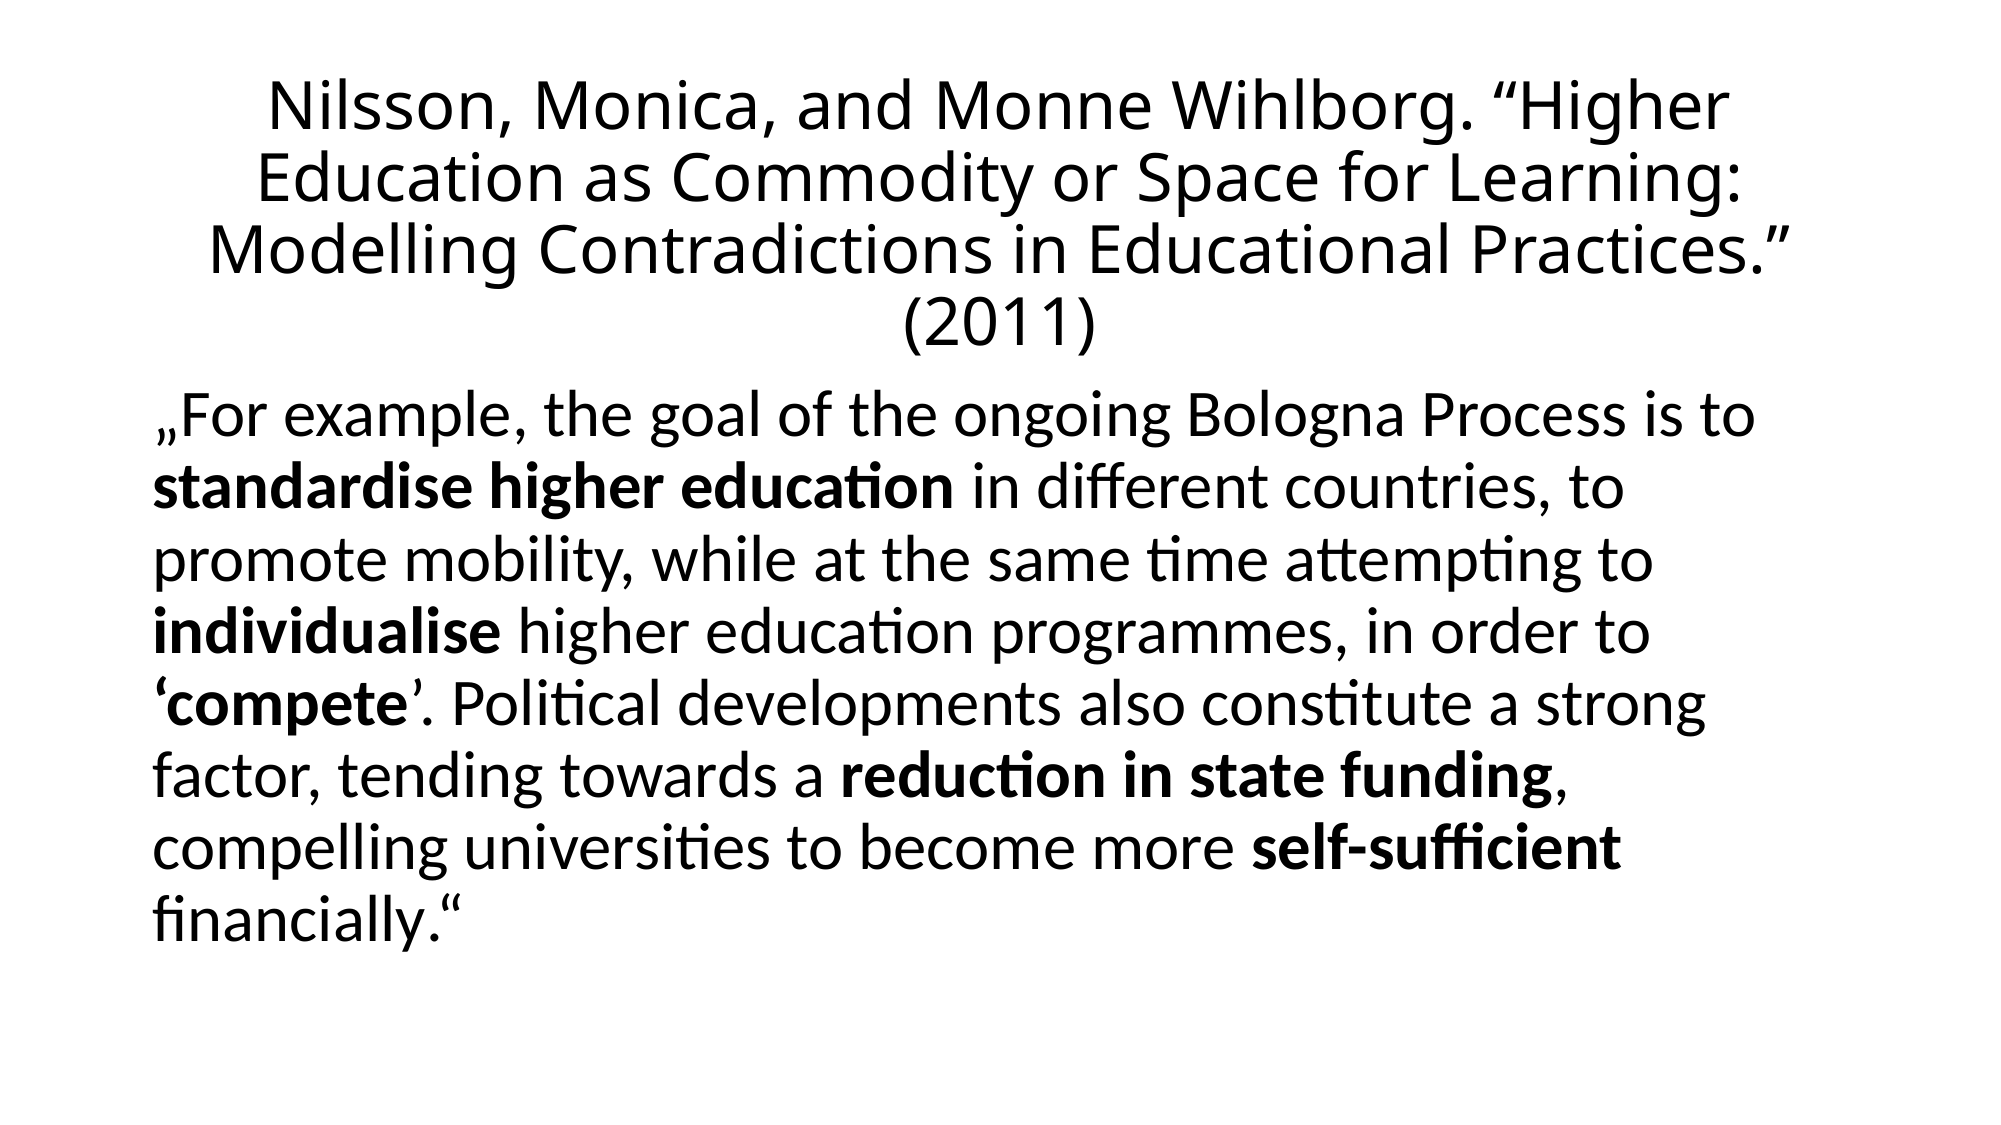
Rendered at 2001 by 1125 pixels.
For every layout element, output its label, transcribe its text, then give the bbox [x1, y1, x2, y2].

list „For example, the goal of the ongoing Bologna Process is to standardise higher education in different countries, to promote mobility, while at the same time attempting to individualise higher education programmes, in order to ‘compete’. Political developments also constitute a strong factor, tending towards a reduction in state funding, compelling universities to become more self-sufficient financially.“ [137, 371, 1863, 1014]
title Nilsson, Monica, and Monne Wihlborg. “Higher Education as Commodity or Space for Learning: Modelling Contradictions in Educational Practices.” (2011) [137, 59, 1863, 371]
